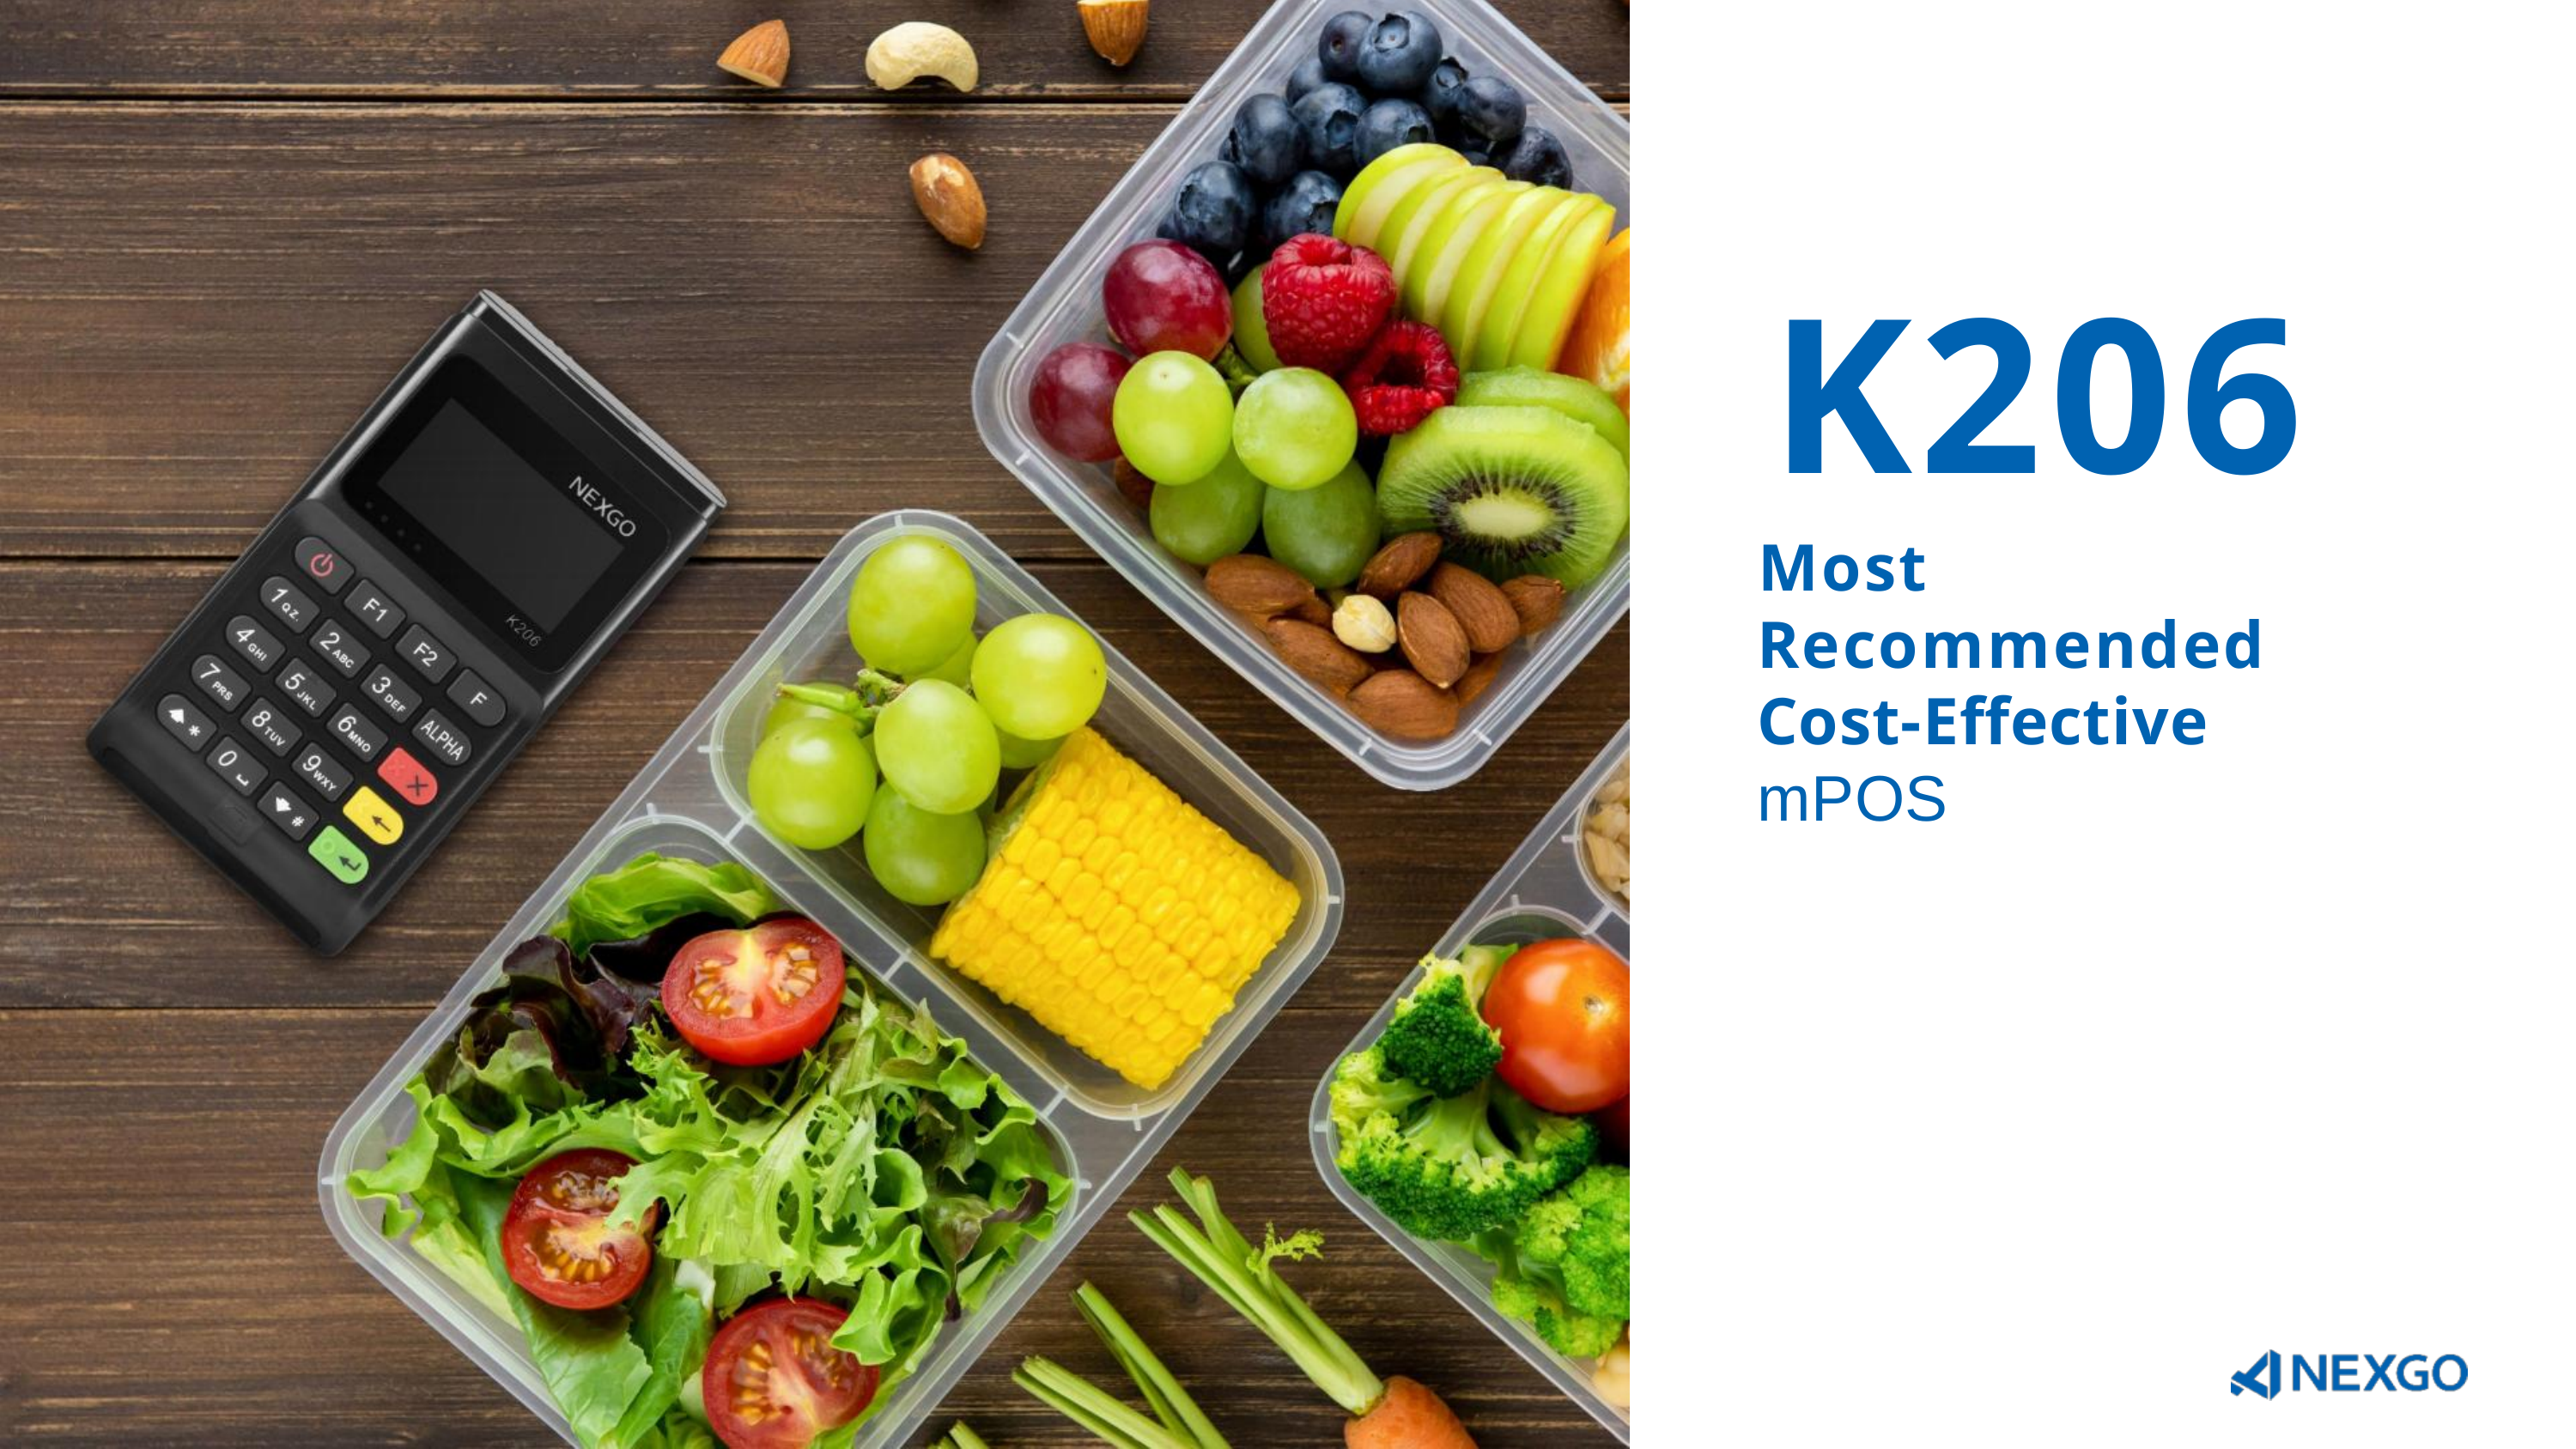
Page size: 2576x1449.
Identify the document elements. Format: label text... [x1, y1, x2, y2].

picture [0, 0, 1630, 1449]
picture [2231, 1349, 2468, 1401]
text_box K206 Most Recommended Cost-Effective mPOS [1754, 306, 2397, 685]
